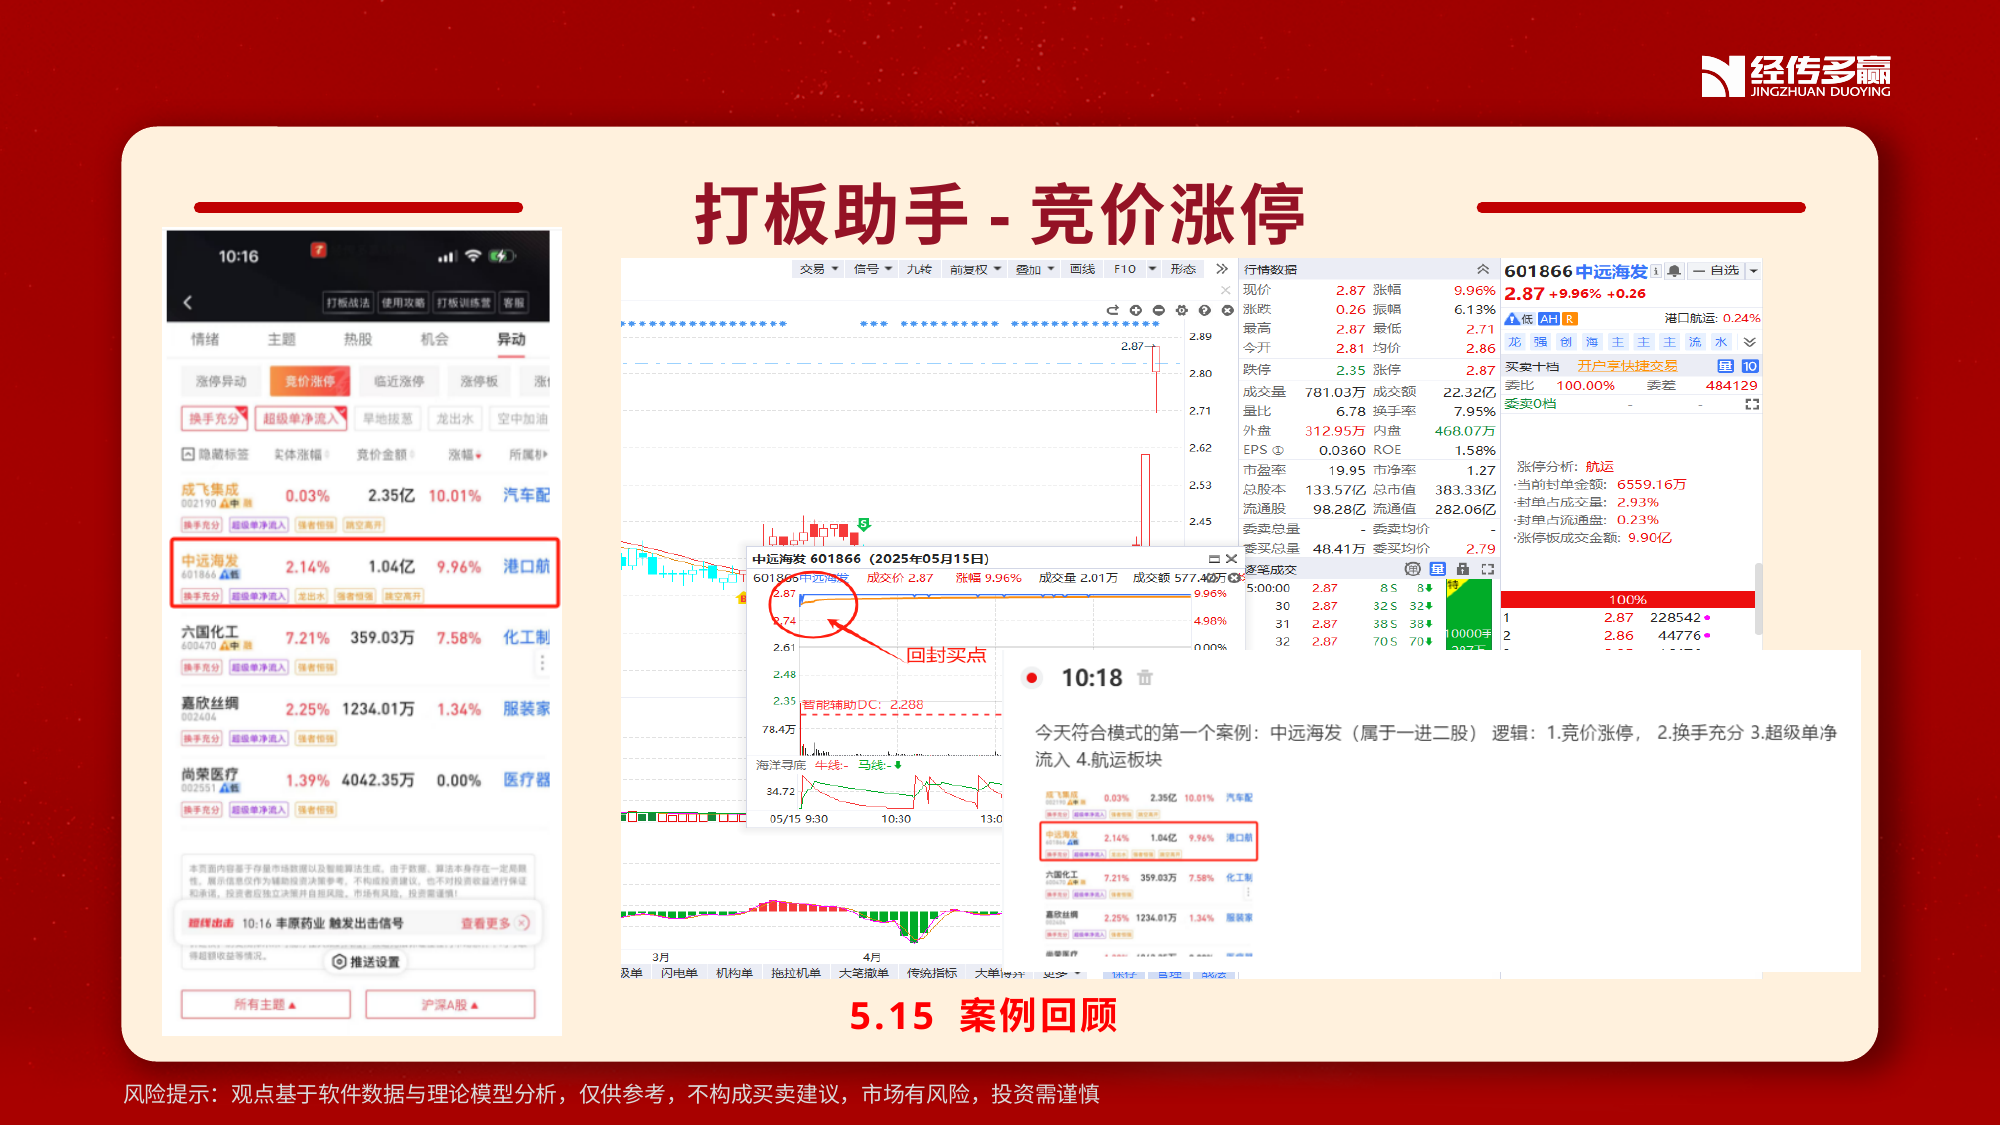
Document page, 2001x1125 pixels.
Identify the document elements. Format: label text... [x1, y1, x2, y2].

picture [0, 0, 2000, 1125]
list 打板助手-竞价涨停 [540, 150, 1460, 259]
list 5.15 案例回顾 [342, 971, 1626, 1061]
